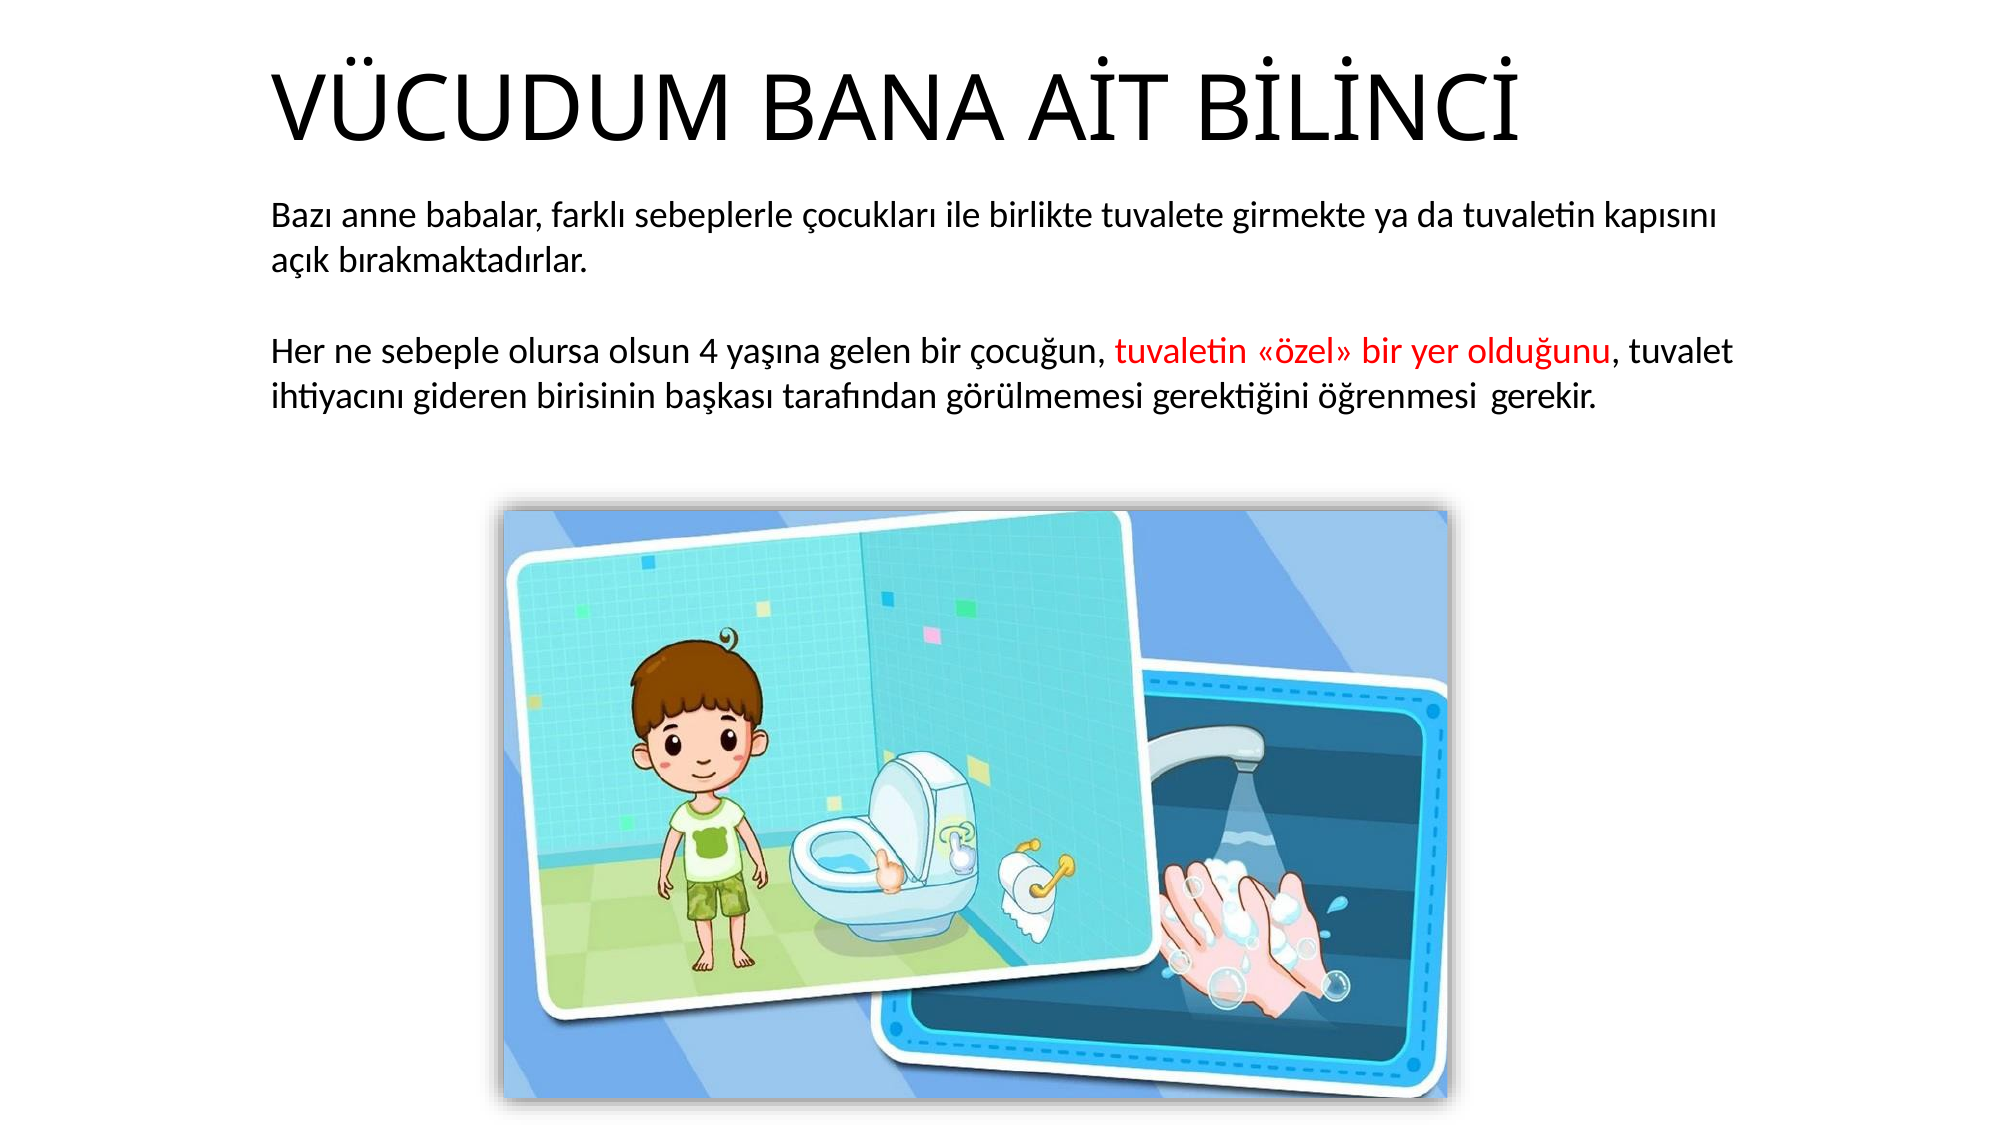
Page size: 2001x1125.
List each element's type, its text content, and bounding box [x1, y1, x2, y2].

text_box Bazı anne babalar, farklı sebeplerle çocukları ile birlikte tuvalete girmekte ya da tuvaletin kapısını açık bırakmaktadırlar. Her ne sebeple olursa olsun 4 yaşına gelen bir çocuğun, tuvaletin «özel» bir yer olduğunu, tuvalet ihtiyacını gideren birisinin başkası tarafından görülmemesi gerektiğini öğrenmesi gerekir. [268, 189, 1751, 417]
title VÜCUDUM BANA AİT BİLİNCİ [268, 9, 1994, 198]
text_box [472, 479, 1479, 1125]
text_box [503, 511, 1448, 1098]
